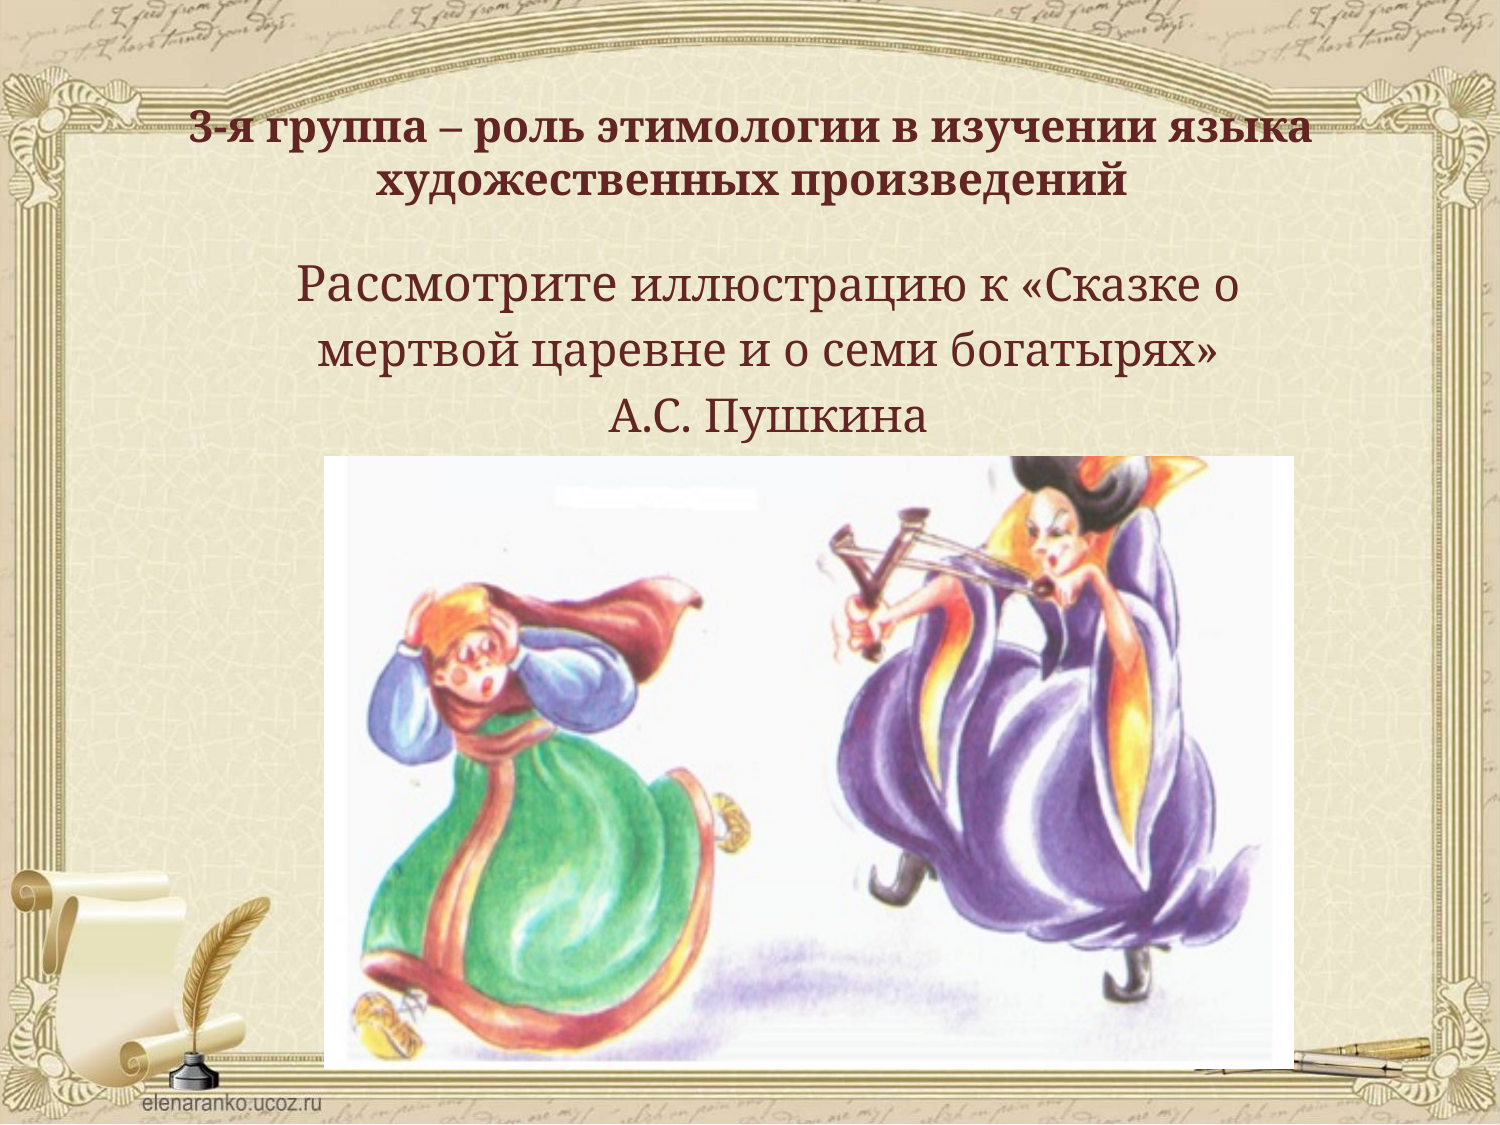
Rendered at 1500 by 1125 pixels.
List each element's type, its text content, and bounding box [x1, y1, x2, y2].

picture [0, 0, 1500, 1125]
title 3-я группа – роль этимологии в изучении языка художественных произведений [76, 90, 1427, 278]
list Рассмотрите иллюстрацию к «Сказке о мертвой царевне и о семи богатырях» А.С. Пушкина [100, 243, 1437, 450]
